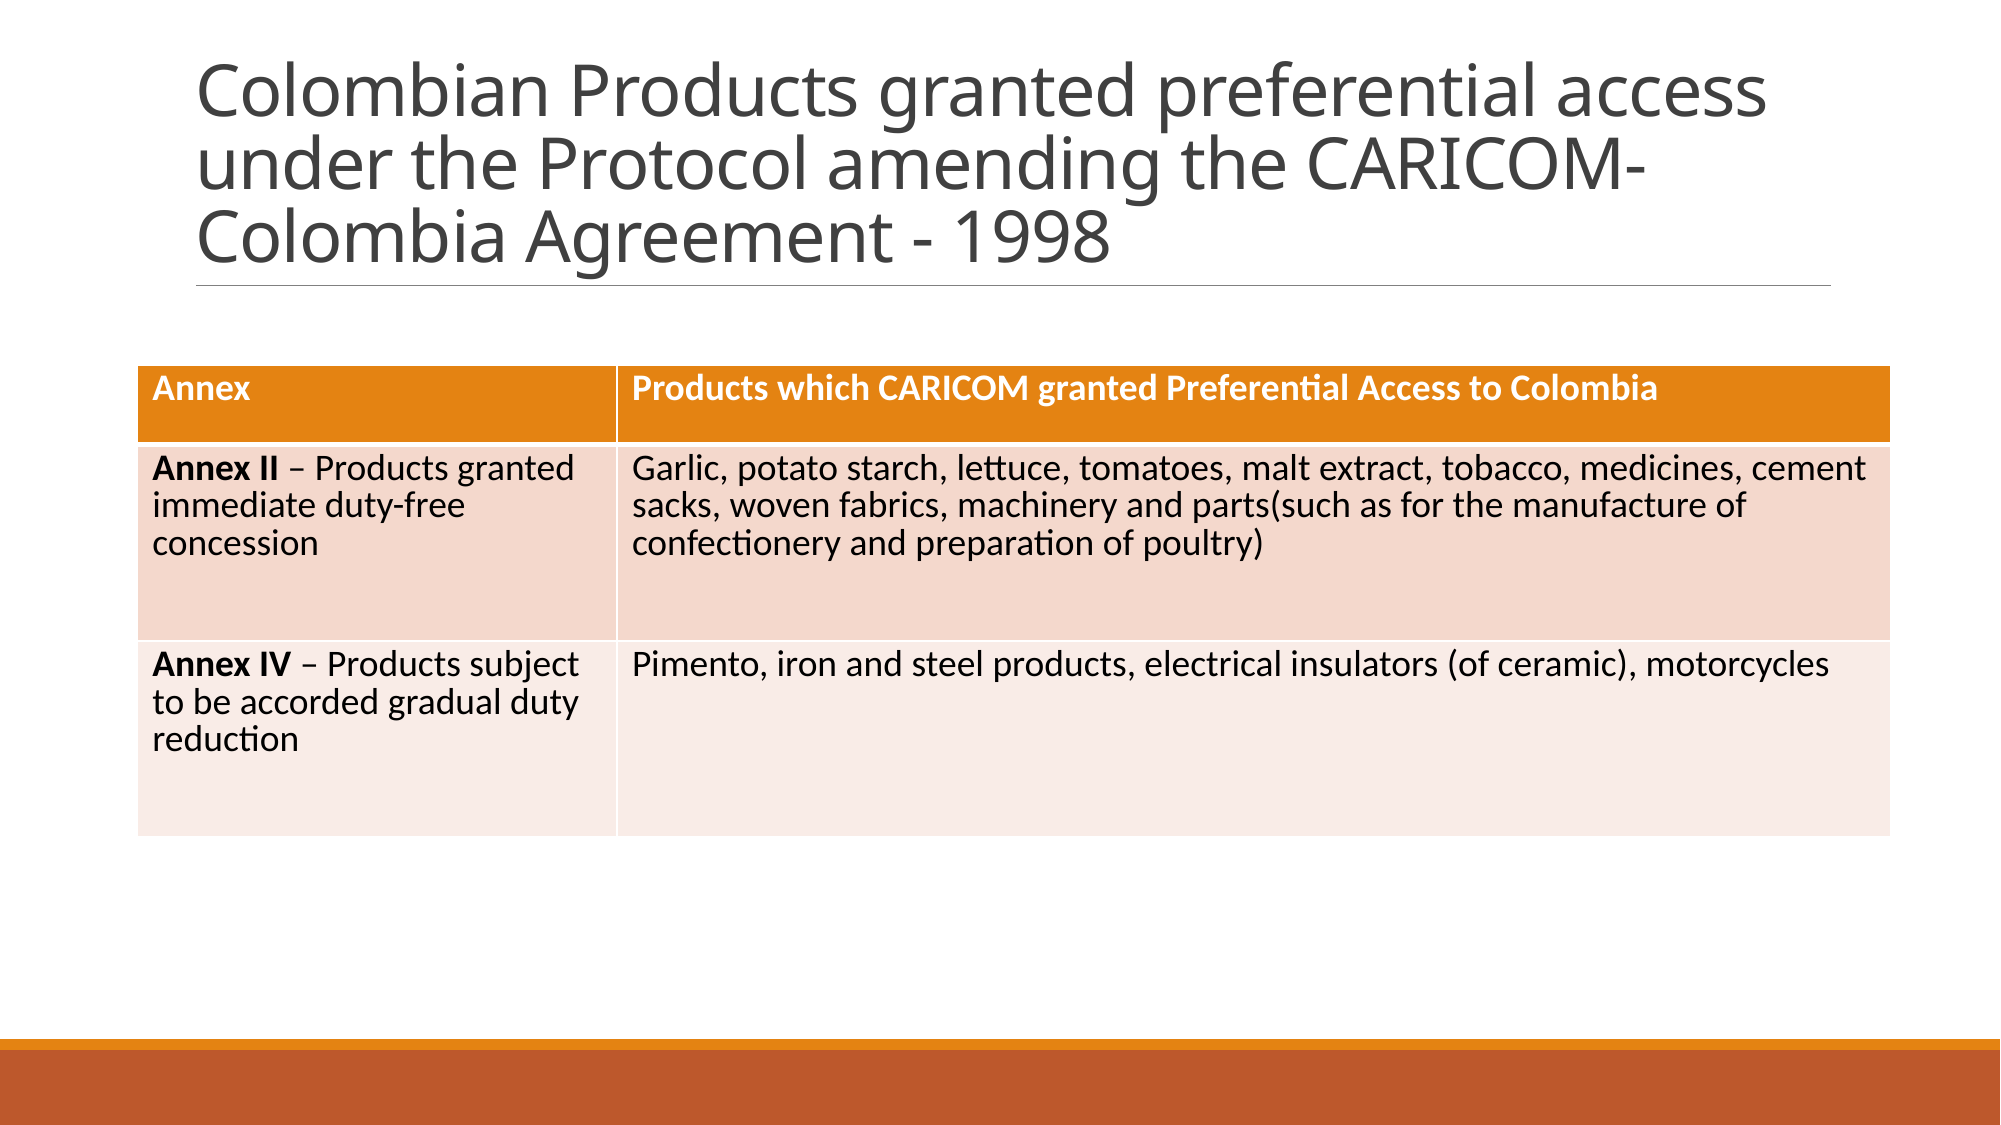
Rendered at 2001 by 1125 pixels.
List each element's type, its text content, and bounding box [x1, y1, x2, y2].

title Colombian Products granted preferential access under the Protocol amending the CARICOM-Colombia Agreement - 1998 [180, 47, 1830, 285]
table_header Products which CARICOM granted Preferential Access to Colombia [618, 366, 1890, 442]
table_cell Annex IV – Products subject to be accorded gradual duty reduction [138, 642, 616, 836]
table_cell Annex II – Products granted immediate duty-free concession [138, 447, 616, 640]
table_header Annex [138, 366, 616, 442]
table_cell Pimento, iron and steel products, electrical insulators (of ceramic), motorcycles [618, 642, 1890, 836]
table_cell Garlic, potato starch, lettuce, tomatoes, malt extract, tobacco, medicines, cement sacks, woven fabrics, machinery and parts(such as for the manufacture of confectionery and preparation of poultry) [618, 447, 1890, 640]
